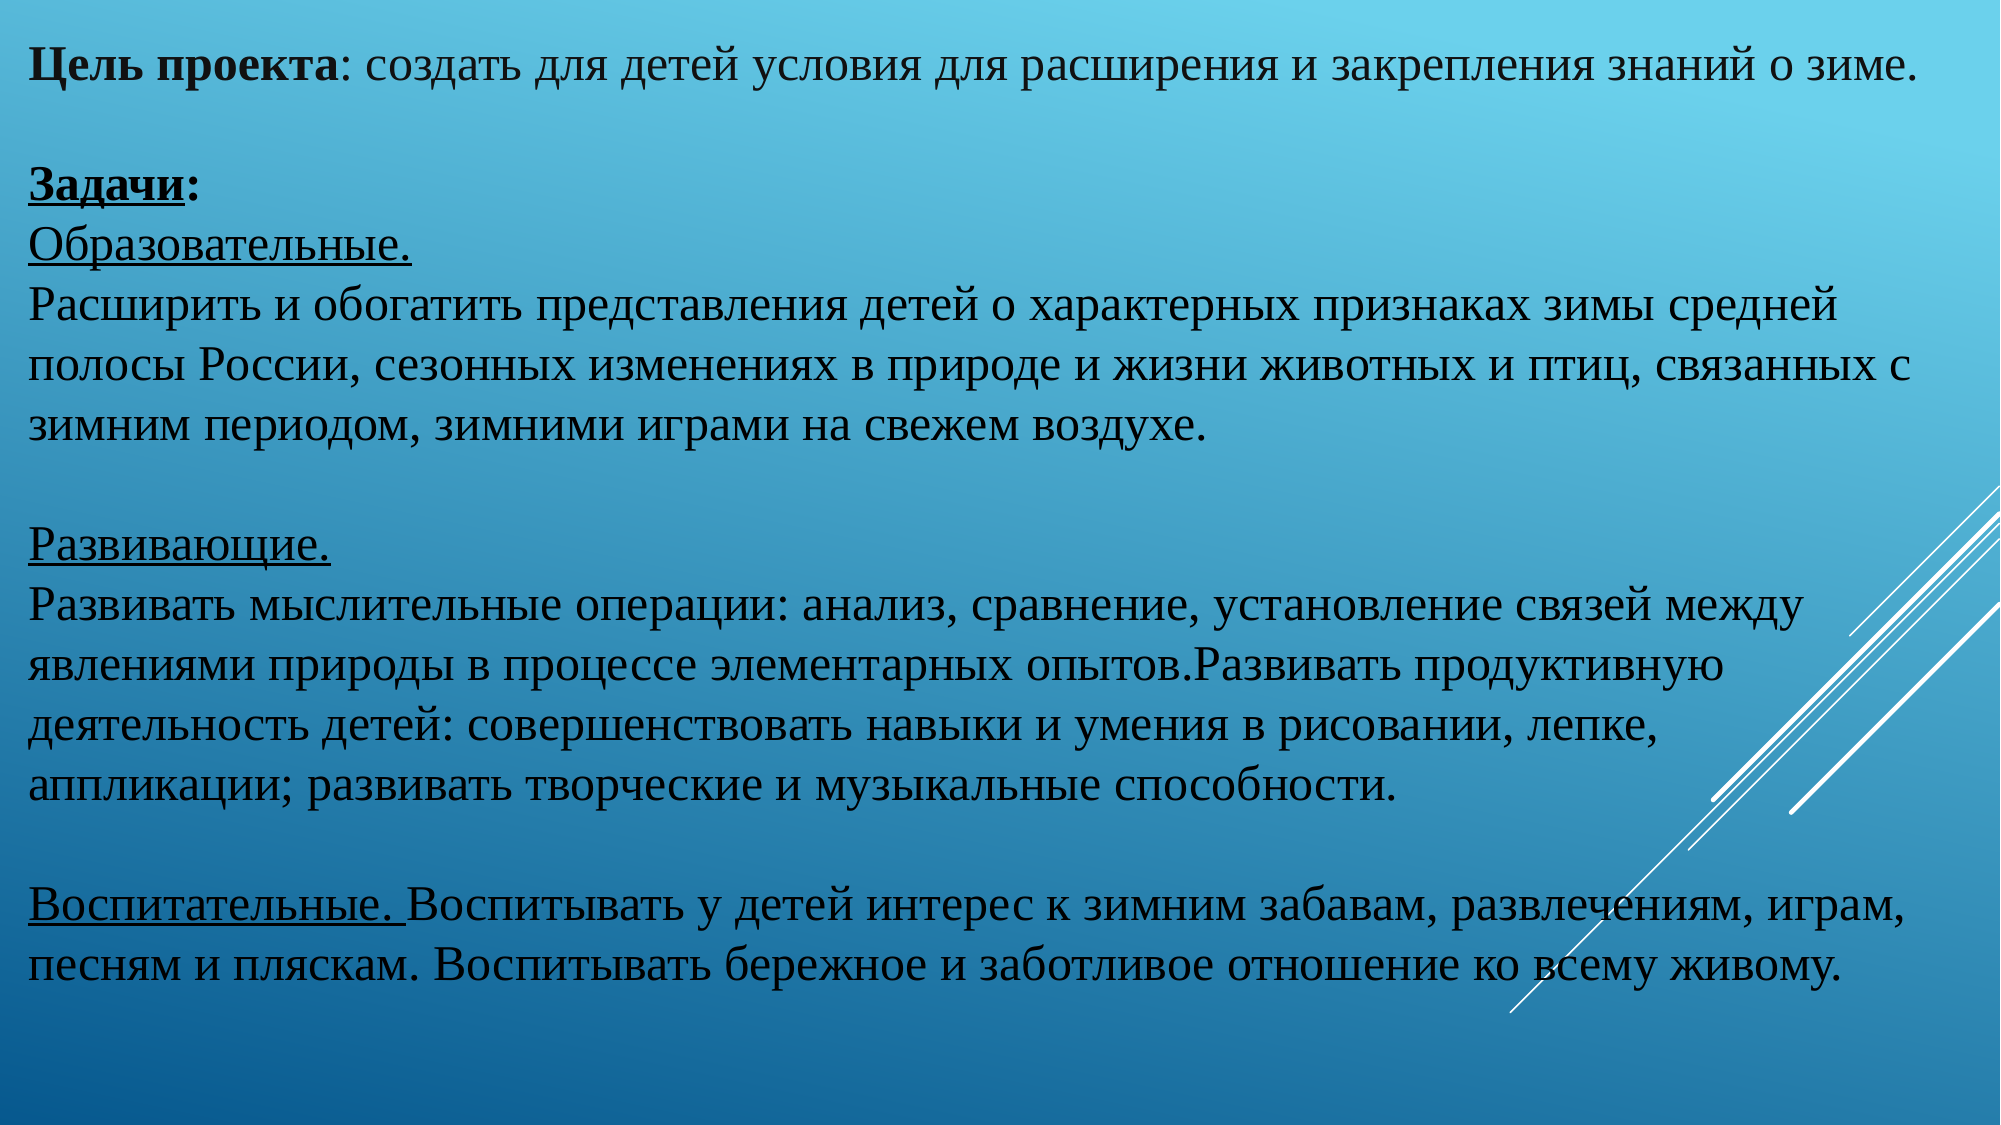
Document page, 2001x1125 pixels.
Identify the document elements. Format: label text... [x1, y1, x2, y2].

text_box Цель проекта: создать для детей условия для расширения и закрепления знаний о зиме. Задачи: Образовательные. Расширить и обогатить представления детей о характерных признаках зимы средней полосы России, сезонных изменениях в природе и жизни животных и птиц, связанных с зимним периодом, зимними играми на свежем воздухе. Развивающие. Развивать мыслительные операции: анализ, сравнение, установление связей между явлениями природы в процессе элементарных опытов.Развивать продуктивную деятельность детей: совершенствовать навыки и умения в рисовании, лепке, аппликации; развивать творческие и музыкальные способности. Воспитательные. Воспитывать у детей интерес к зимним забавам, развлечениям, играм, песням и пляскам. Воспитывать бережное и заботливое отношение ко всему живому. [13, 22, 1950, 1058]
